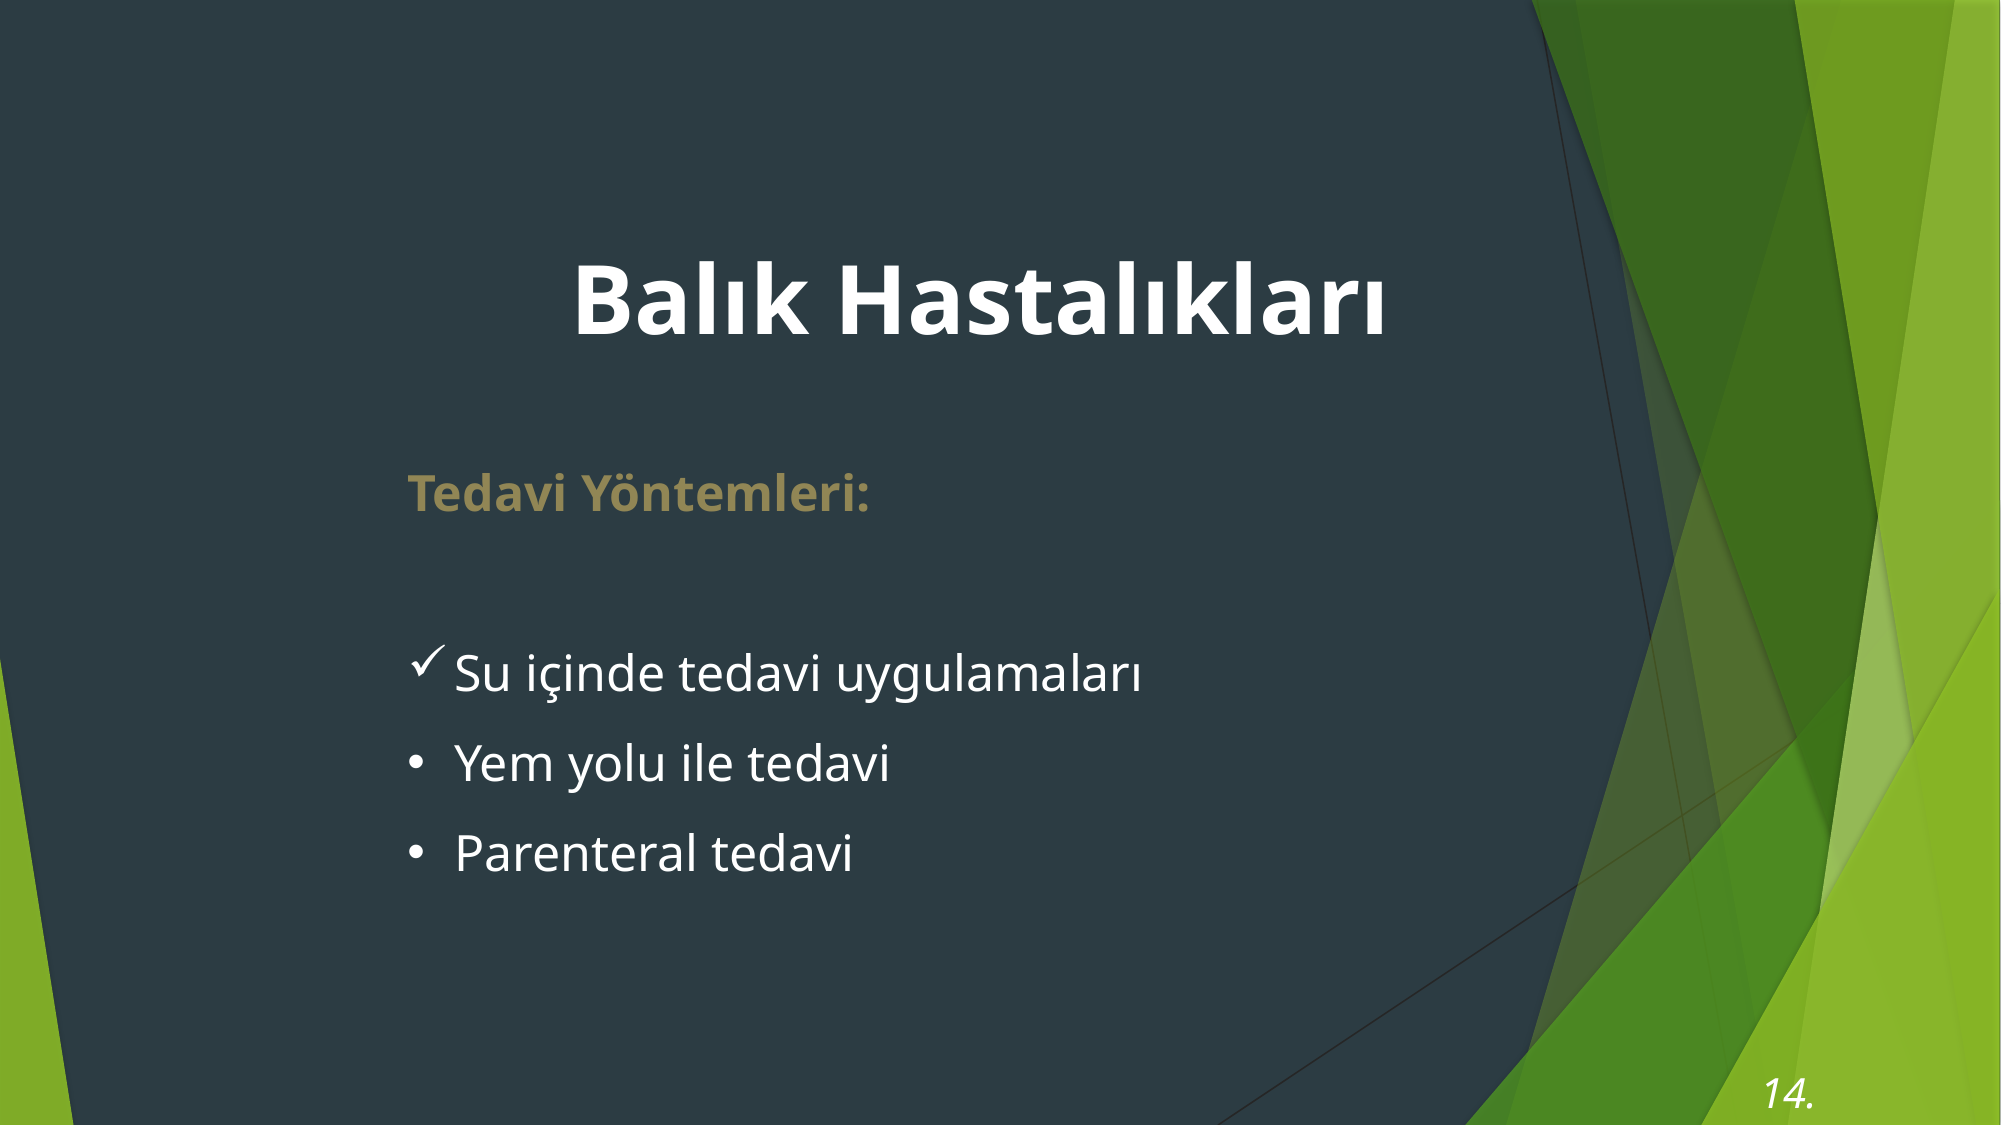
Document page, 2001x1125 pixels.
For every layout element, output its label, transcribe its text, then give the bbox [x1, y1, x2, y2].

text_box Balık Hastalıkları [224, 207, 1735, 385]
text_box Tedavi Yöntemleri: Su içinde tedavi uygulamaları Yem yolu ile tedavi Parenteral tedavi [392, 424, 1597, 889]
text_box 14. Hafta [1745, 1059, 1875, 1125]
